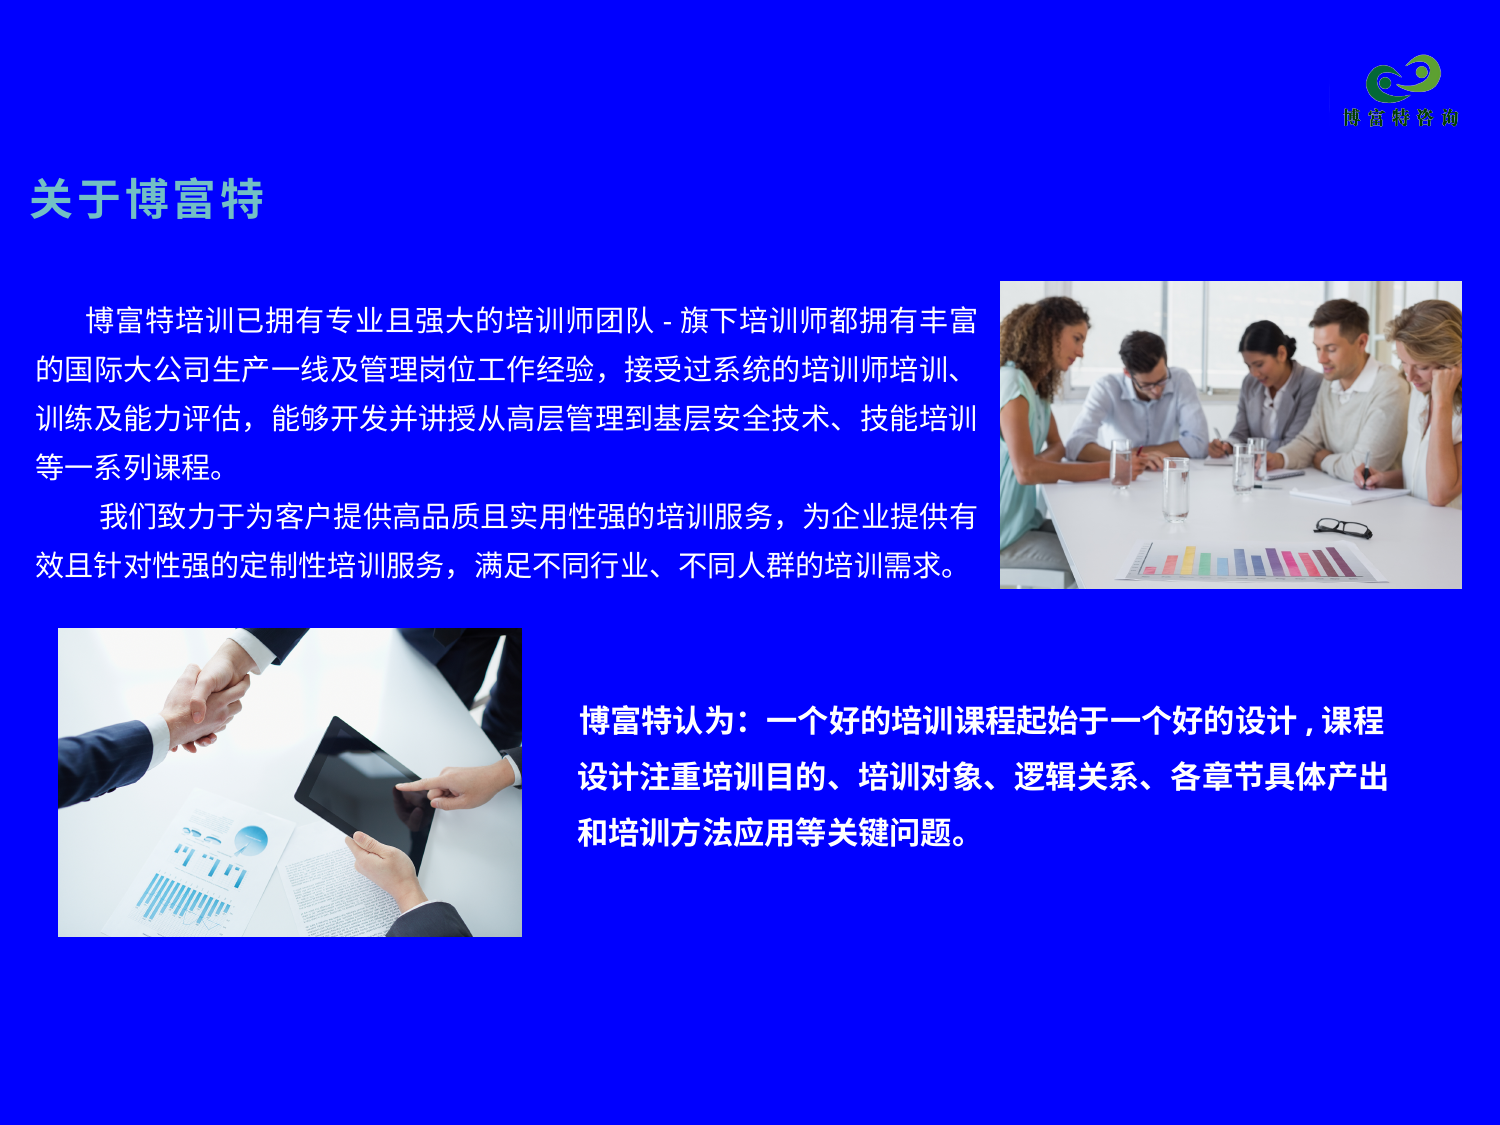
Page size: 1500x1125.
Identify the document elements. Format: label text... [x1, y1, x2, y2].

text_box 博富特认为：一个好的培训课程起始于一个好的设计,课程设计注重培训目的、培训对象、逻辑关系、各章节具体产出和培训方法应用等关键问题。 [562, 675, 1407, 859]
text_box 博富特培训已拥有专业且强大的培训师团队-旗下培训师都拥有丰富的国际大公司生产一线及管理岗位工作经验，接受过系统的培训师培训、训练及能力评估，能够开发并讲授从高层管理到基层安全技术、技能培训等一系列课程。 我们致力于为客户提供高品质且实用性强的培训服务，为企业提供有效且针对性强的定制性培训服务，满足不同行业、不同人群的培训需求。 [20, 281, 994, 590]
picture [58, 628, 523, 937]
picture [1000, 281, 1462, 589]
picture [1329, 54, 1477, 129]
text_box 关于博富特 [14, 163, 854, 238]
